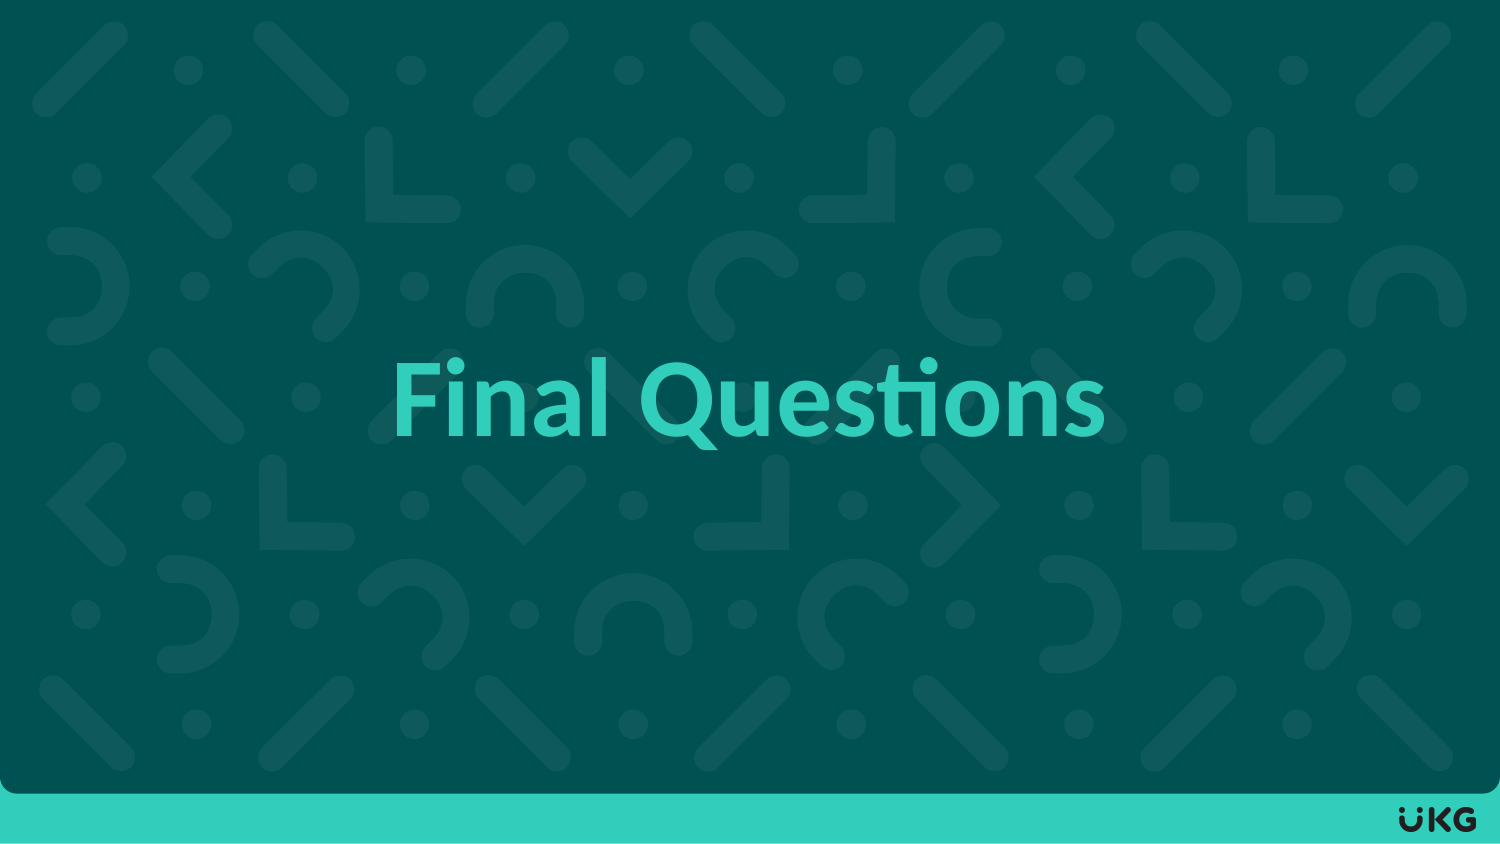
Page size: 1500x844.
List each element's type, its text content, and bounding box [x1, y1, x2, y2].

title Final Questions [72, 57, 1428, 726]
picture [1399, 807, 1476, 832]
